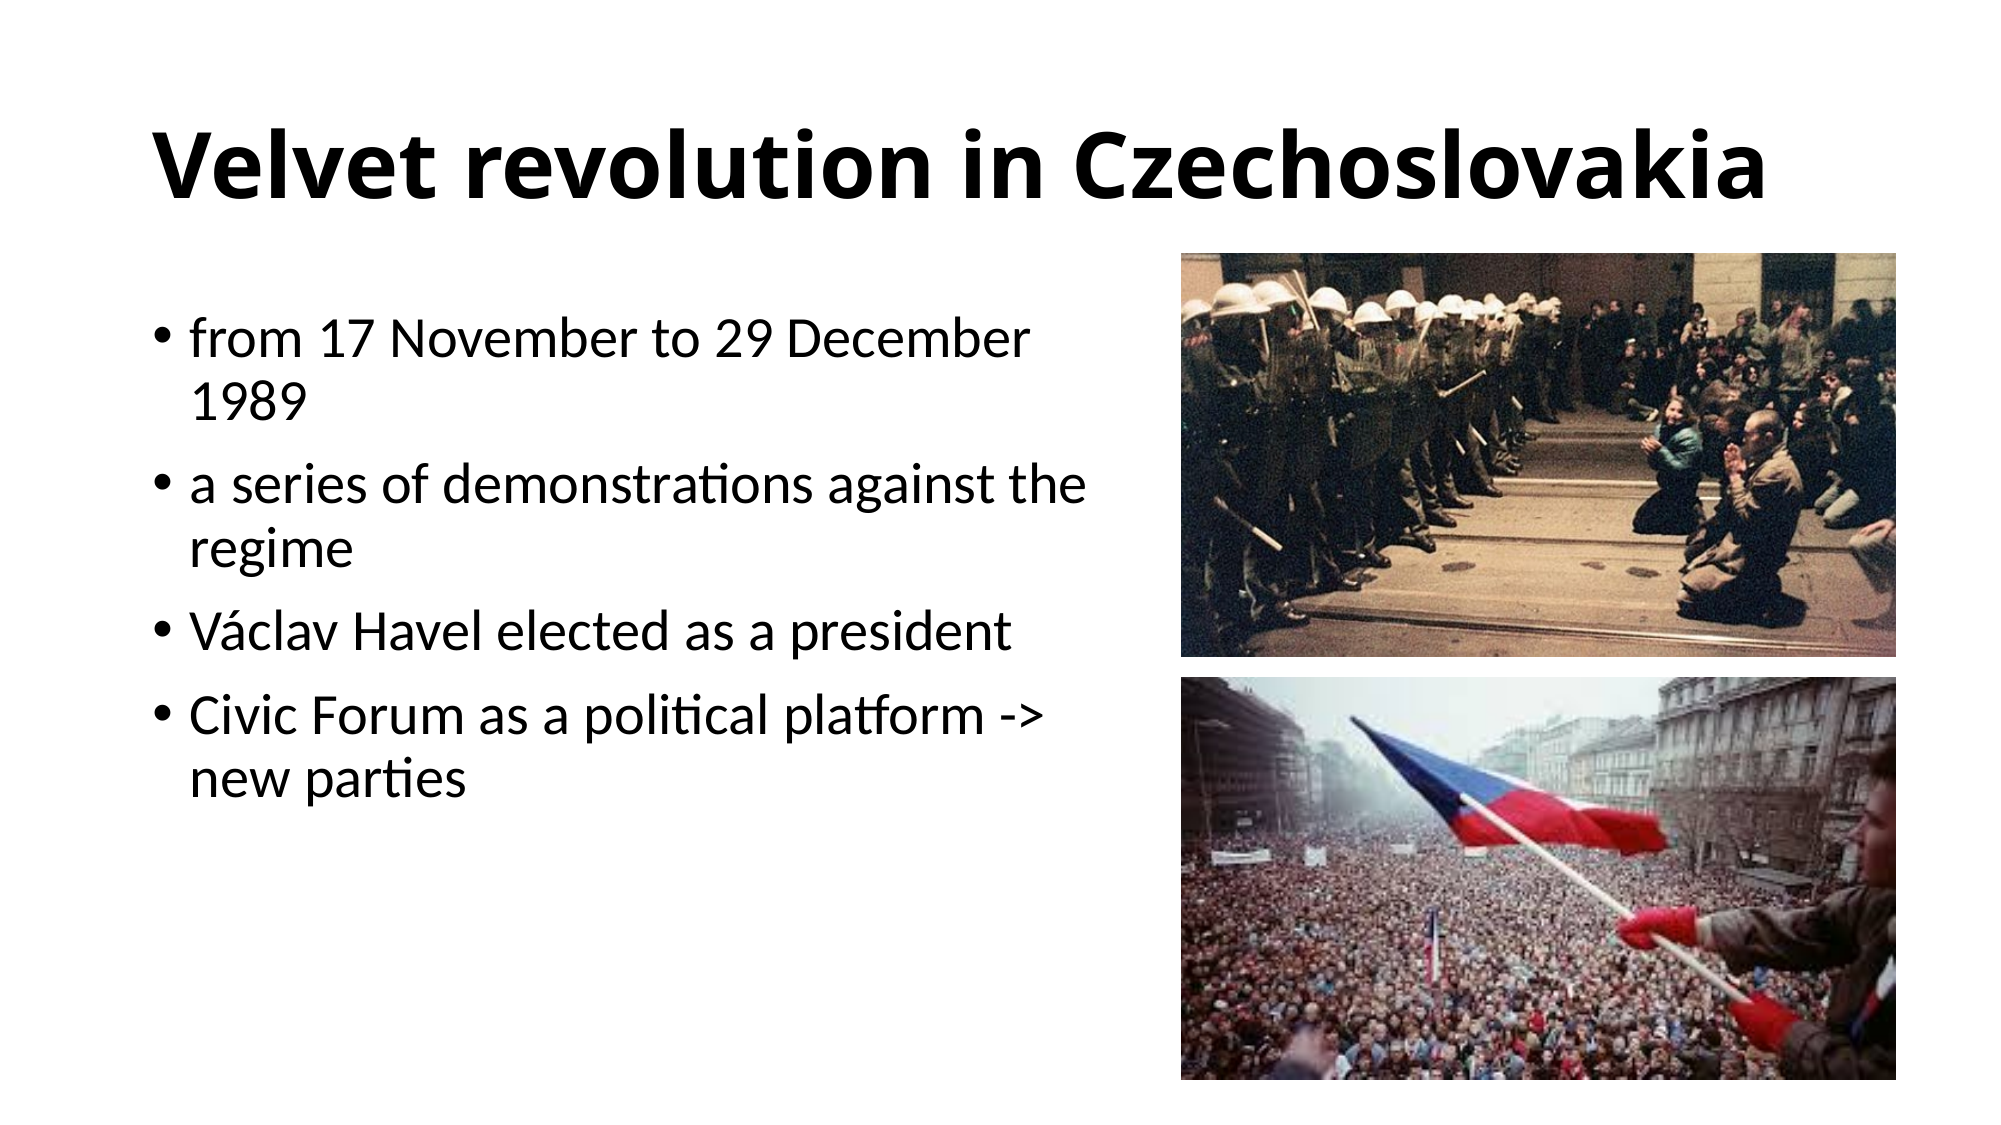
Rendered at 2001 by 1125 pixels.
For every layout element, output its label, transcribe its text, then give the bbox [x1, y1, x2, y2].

picture [1181, 677, 1896, 1080]
title Velvet revolution in Czechoslovakia [137, 59, 1863, 278]
list from 17 November to 29 December 1989 a series of demonstrations against the regime Václav Havel elected as a president Civic Forum as a political platform -> new parties [137, 299, 1118, 1014]
picture [1181, 253, 1896, 657]
